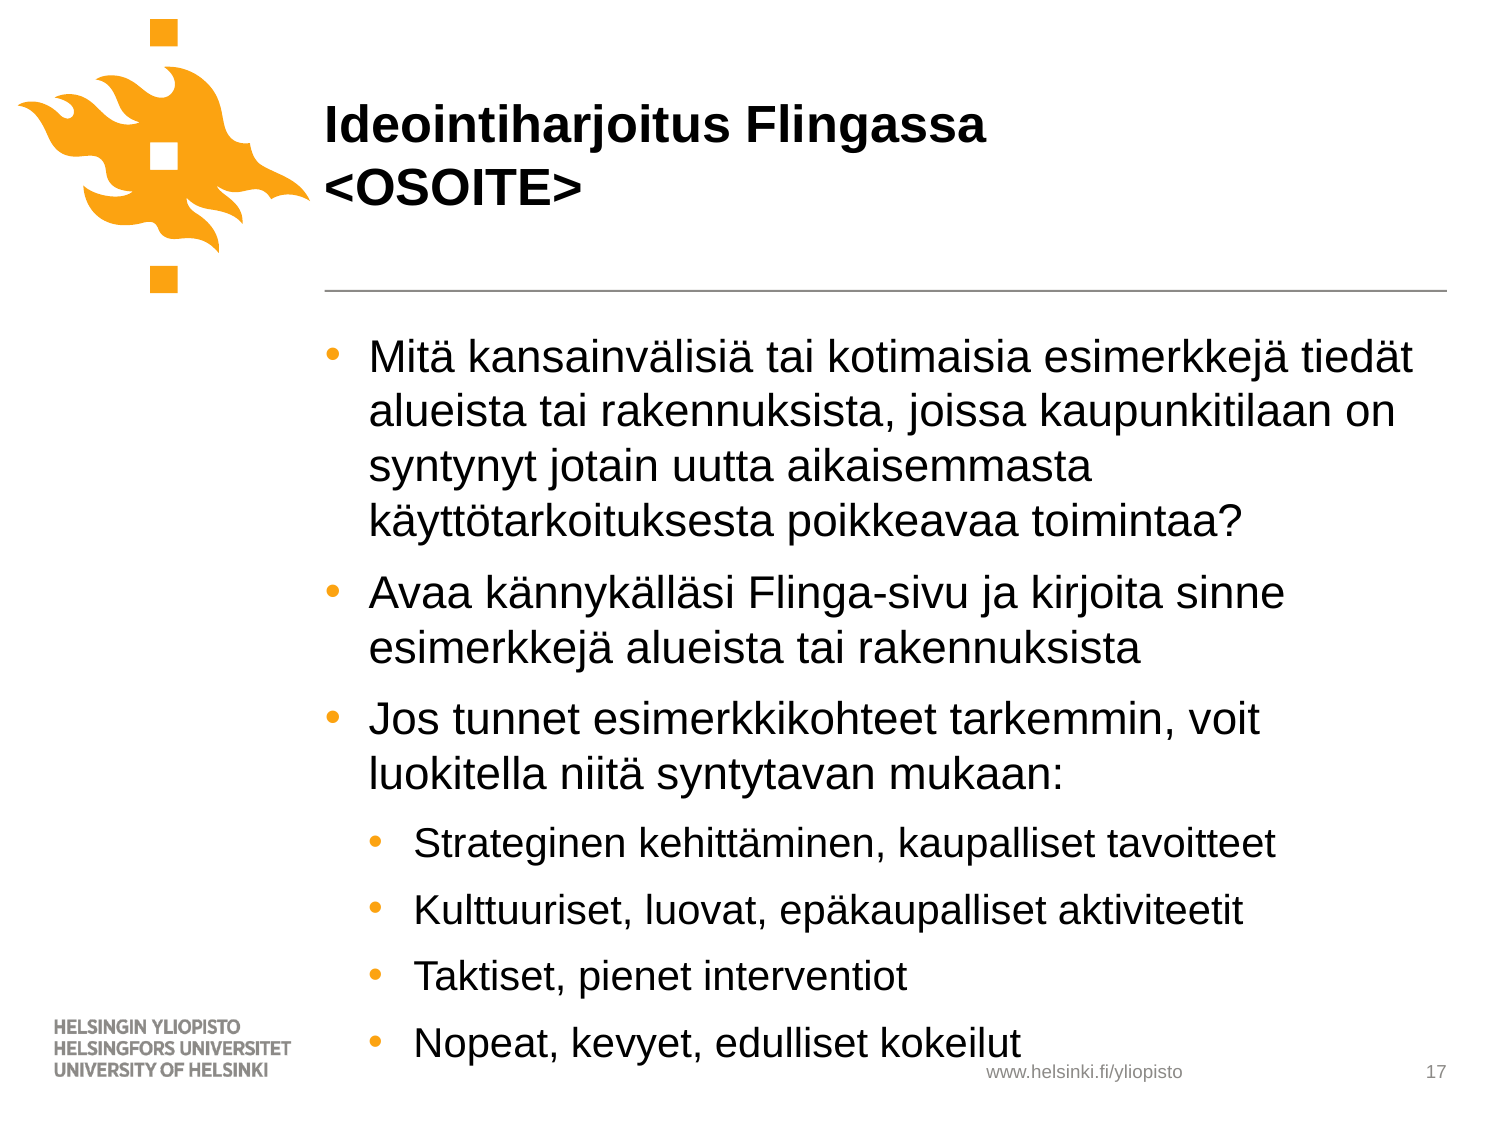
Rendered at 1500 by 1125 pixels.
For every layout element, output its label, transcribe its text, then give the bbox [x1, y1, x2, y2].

picture [53, 1017, 292, 1079]
title Ideointiharjoitus Flingassa <OSOITE> [324, 90, 1447, 279]
slide_number 17 [1376, 1011, 1447, 1083]
list Mitä kansainvälisiä tai kotimaisia esimerkkejä tiedät alueista tai rakennuksista, joissa kaupunkitilaan on syntynyt jotain uutta aikaisemmasta käyttötarkoituksesta poikkeavaa toimintaa? Avaa kännykälläsi Flinga-sivu ja kirjoita sinne esimerkkejä alueista tai rakennuksista Jos tunnet esimerkkikohteet tarkemmin, voit luokitella niitä syntytavan mukaan: Strateginen kehittäminen, kaupalliset tavoitteet Kulttuuriset, luovat, epäkaupalliset aktiviteetit Taktiset, pienet interventiot Nopeat, kevyet, edulliset kokeilut [324, 326, 1447, 1125]
